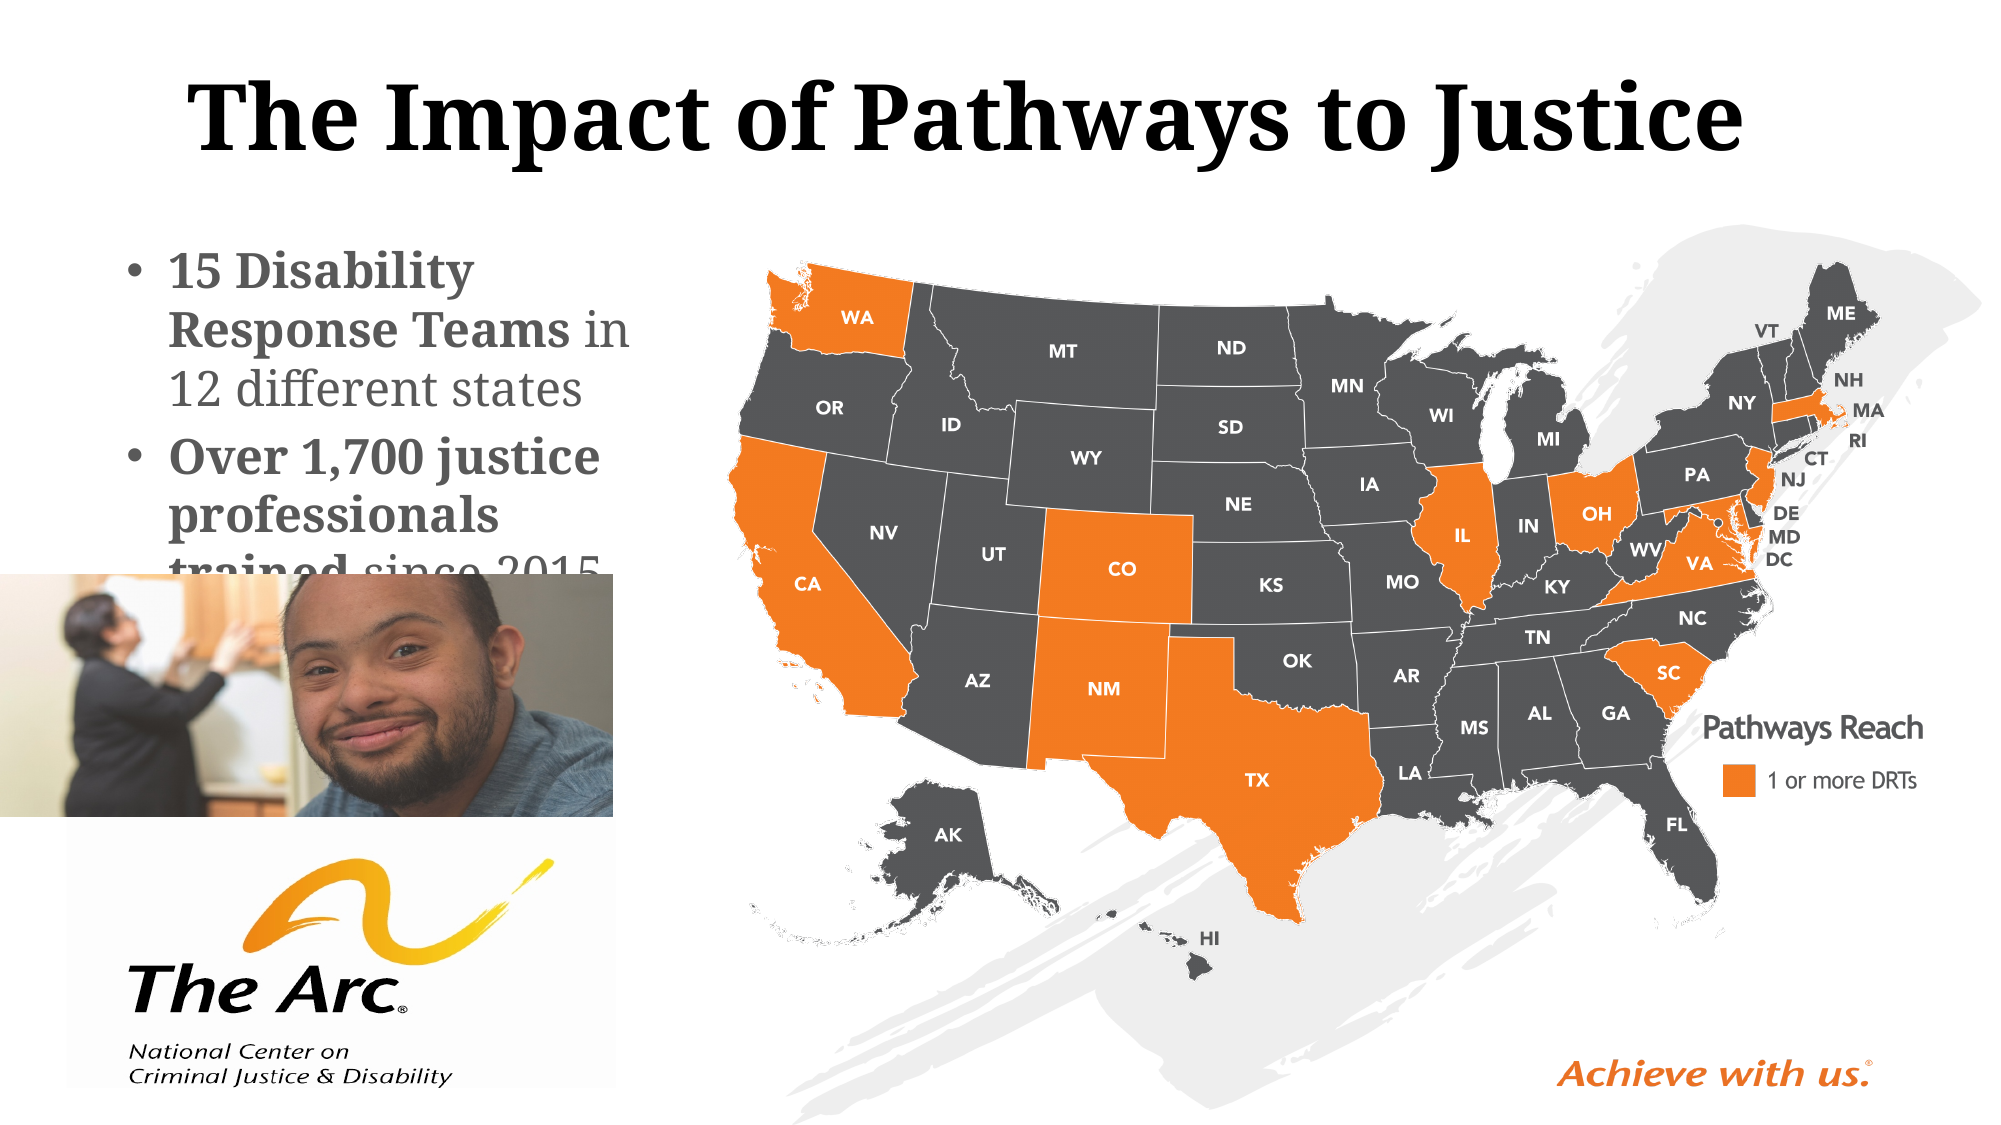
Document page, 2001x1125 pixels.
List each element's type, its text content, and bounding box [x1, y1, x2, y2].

picture [0, 574, 616, 1088]
text_box The Impact of Pathways to Justice [111, 48, 1848, 179]
picture [1523, 1036, 1900, 1110]
picture [693, 248, 1950, 1023]
text_box 15 Disability Response Teams in 12 different states Over 1,700 justice professionals trained since 2015 [111, 232, 708, 617]
